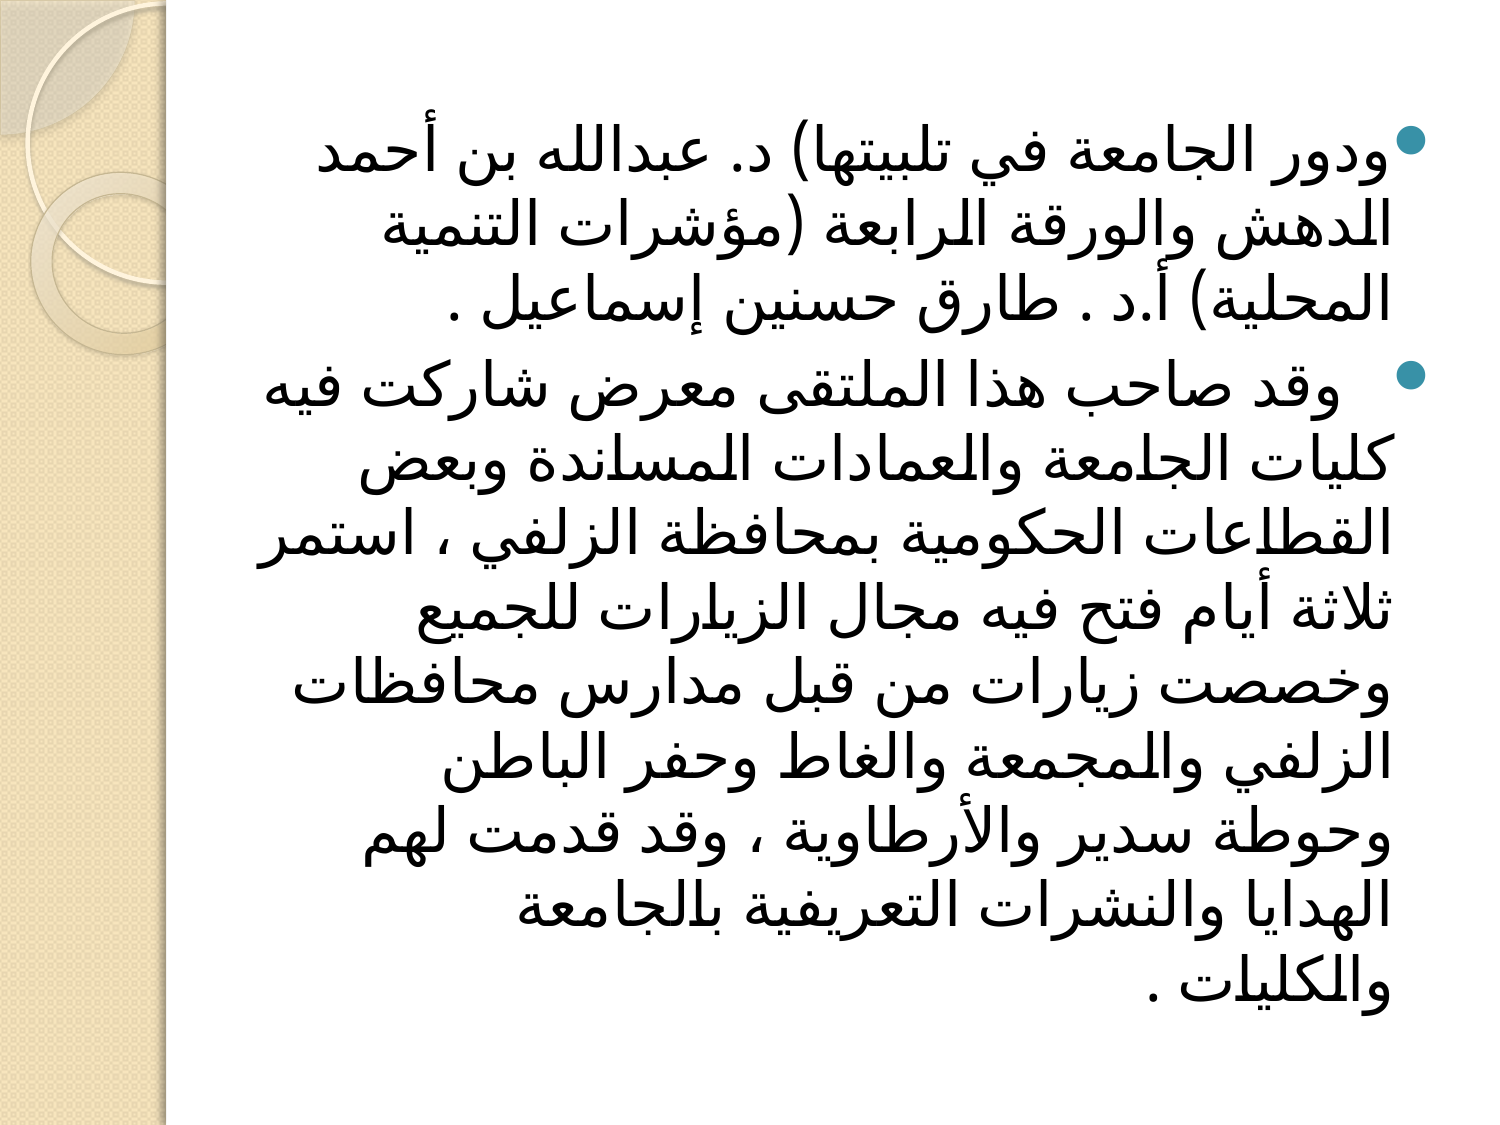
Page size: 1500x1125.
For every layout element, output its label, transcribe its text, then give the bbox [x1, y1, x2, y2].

list ودور الجامعة في تلبيتها) د. عبدالله بن أحمد الدهش والورقة الرابعة (مؤشرات التنمية المحلية) أ.د . طارق حسنين إسماعيل . وقد صاحب هذا الملتقى معرض شاركت فيه كليات الجامعة والعمادات المساندة وبعض القطاعات الحكومية بمحافظة الزلفي ، استمر ثلاثة أيام فتح فيه مجال الزيارات للجميع وخصصت زيارات من قبل مدارس محافظات الزلفي والمجمعة والغاط وحفر الباطن وحوطة سدير والأرطاوية ، وقد قدمت لهم الهدايا والنشرات التعريفية بالجامعة والكليات . [235, 101, 1466, 1025]
